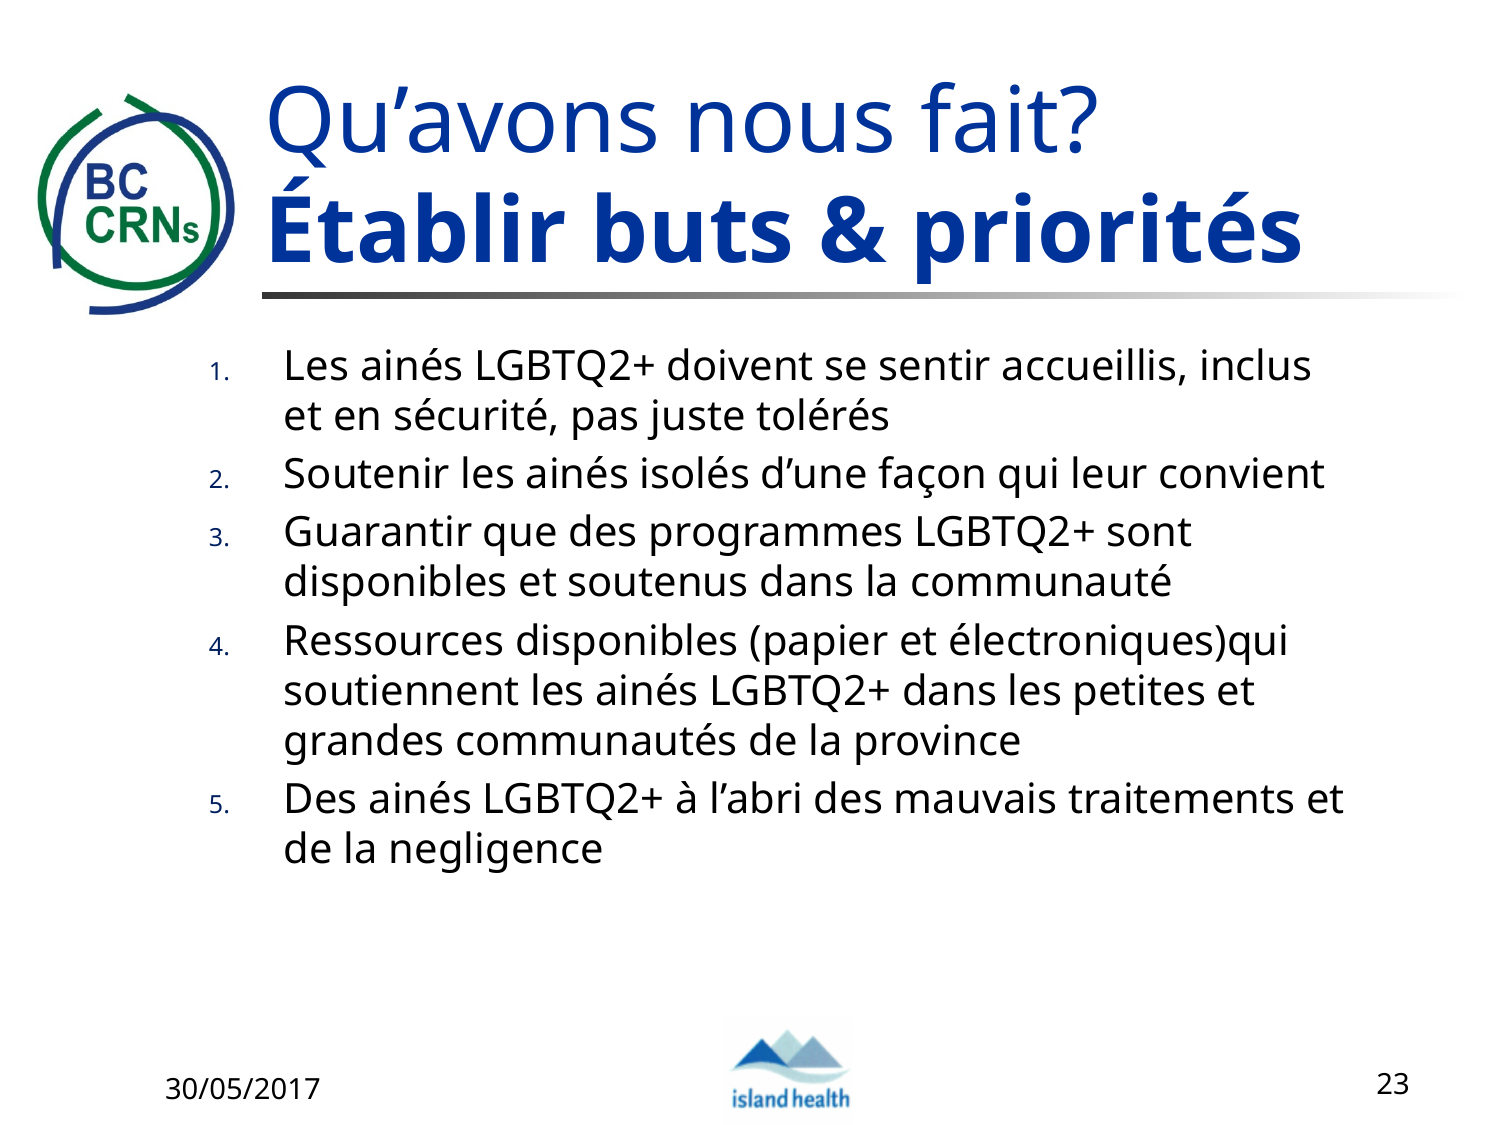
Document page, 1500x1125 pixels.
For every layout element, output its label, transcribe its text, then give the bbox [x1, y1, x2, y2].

title Qu’avons nous fait? Établir buts & priorités [249, 101, 1468, 289]
list Les ainés LGBTQ2+ doivent se sentir accueillis, inclus et en sécurité, pas juste tolérés Soutenir les ainés isolés d’une façon qui leur convient Guarantir que des programmes LGBTQ2+ sont disponibles et soutenus dans la communauté Ressources disponibles (papier et électroniques)qui soutiennent les ainés LGBTQ2+ dans les petites et grandes communautés de la province Des ainés LGBTQ2+ à l’abri des mauvais traitements et de la negligence [193, 331, 1376, 1006]
picture [35, 93, 262, 330]
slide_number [149, 1037, 463, 1113]
slide_number 23 [1112, 1037, 1426, 1113]
